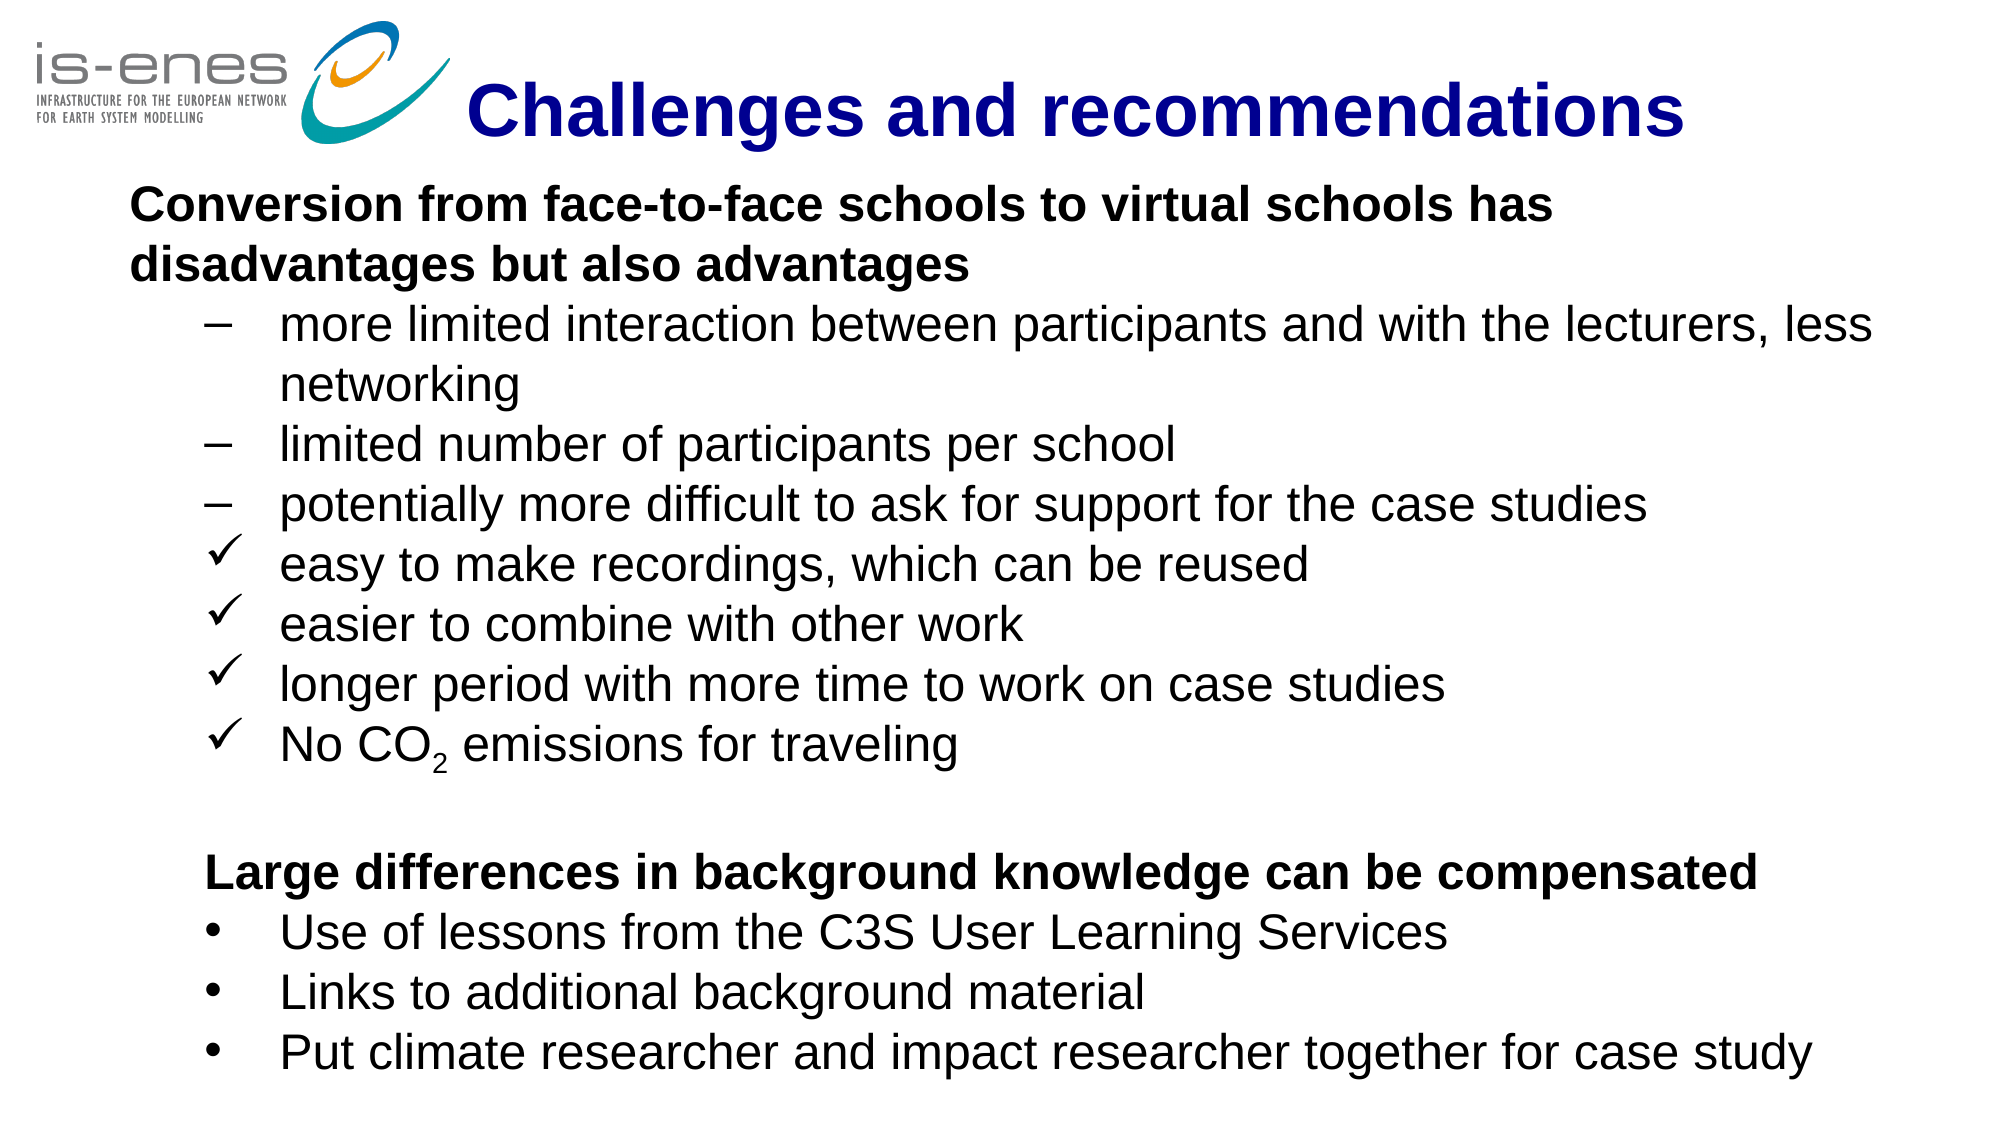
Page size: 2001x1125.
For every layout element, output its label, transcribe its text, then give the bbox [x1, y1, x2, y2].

text_box Conversion from face-to-face schools to virtual schools has disadvantages but also advantages more limited interaction between participants and with the lecturers, less networking limited number of participants per school potentially more difficult to ask for support for the case studies easy to make recordings, which can be reused easier to combine with other work longer period with more time to work on case studies No CO2 emissions for traveling Large differences in background knowledge can be compensated Use of lessons from the C3S User Learning Services Links to additional background material Put climate researcher and impact researcher together for case study [114, 163, 1910, 1087]
picture [36, 21, 450, 145]
text_box Challenges and recommendations [1, 4, 2000, 165]
